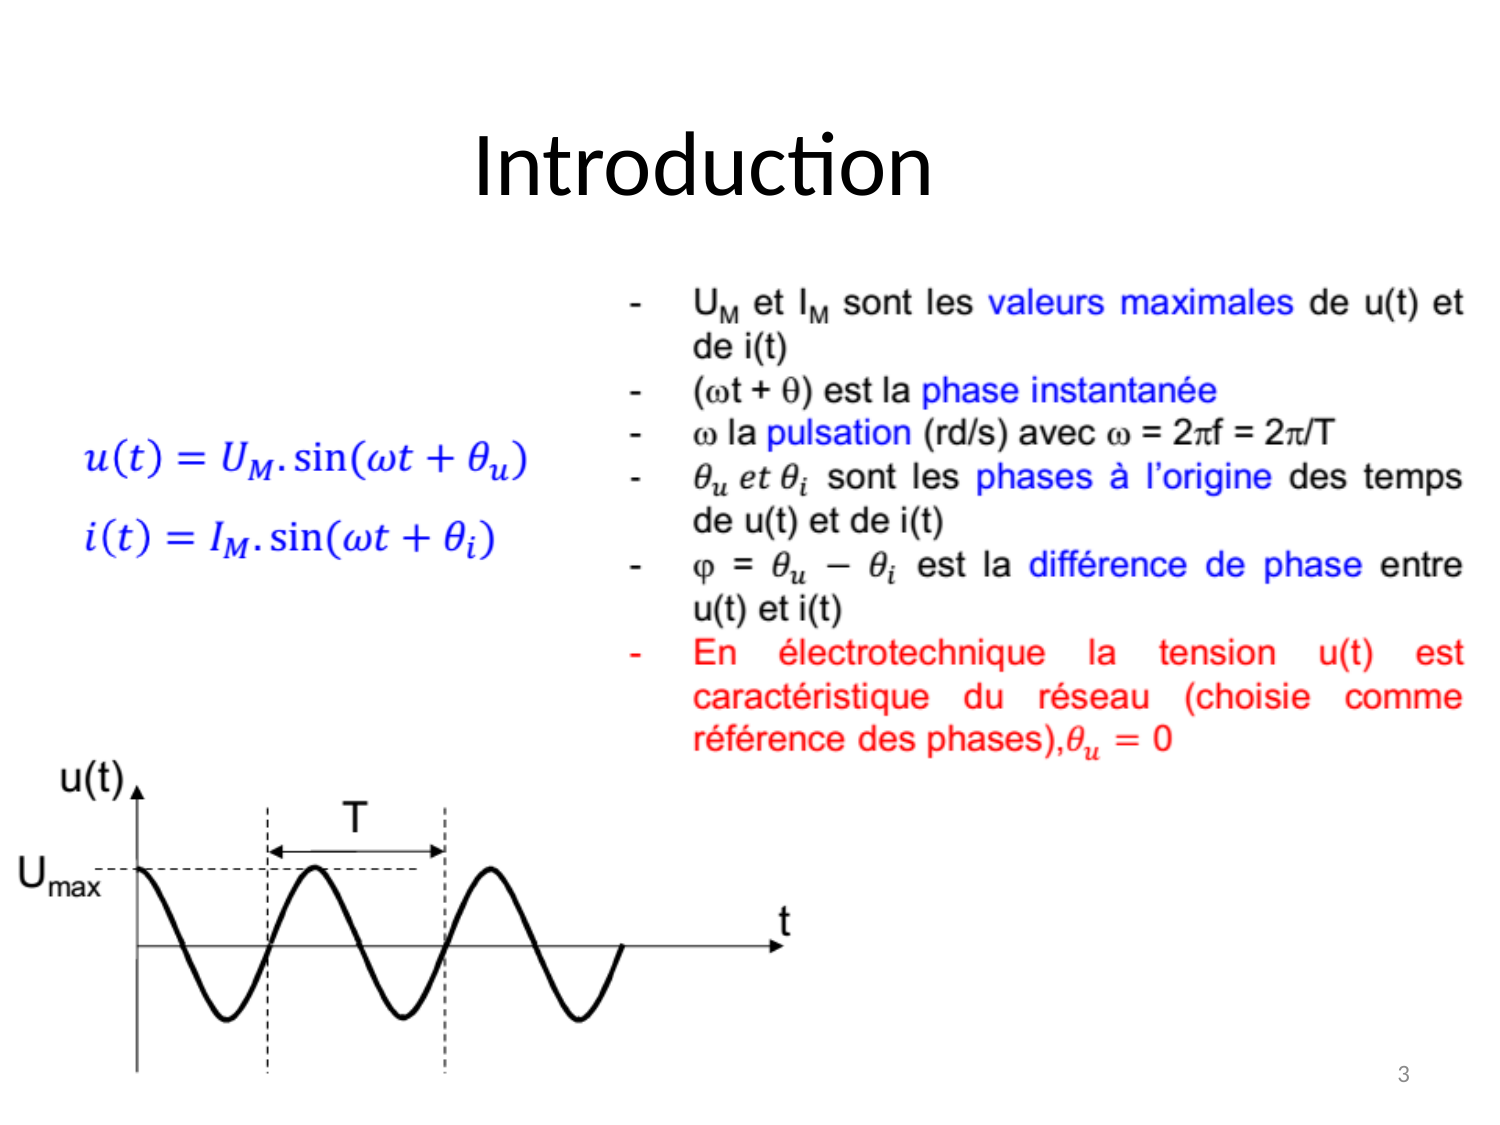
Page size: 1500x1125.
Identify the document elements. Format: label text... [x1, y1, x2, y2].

picture [0, 278, 1480, 1092]
picture [76, 420, 549, 572]
text_box Introduction [76, 37, 1352, 279]
slide_number 3 [1074, 1042, 1425, 1103]
